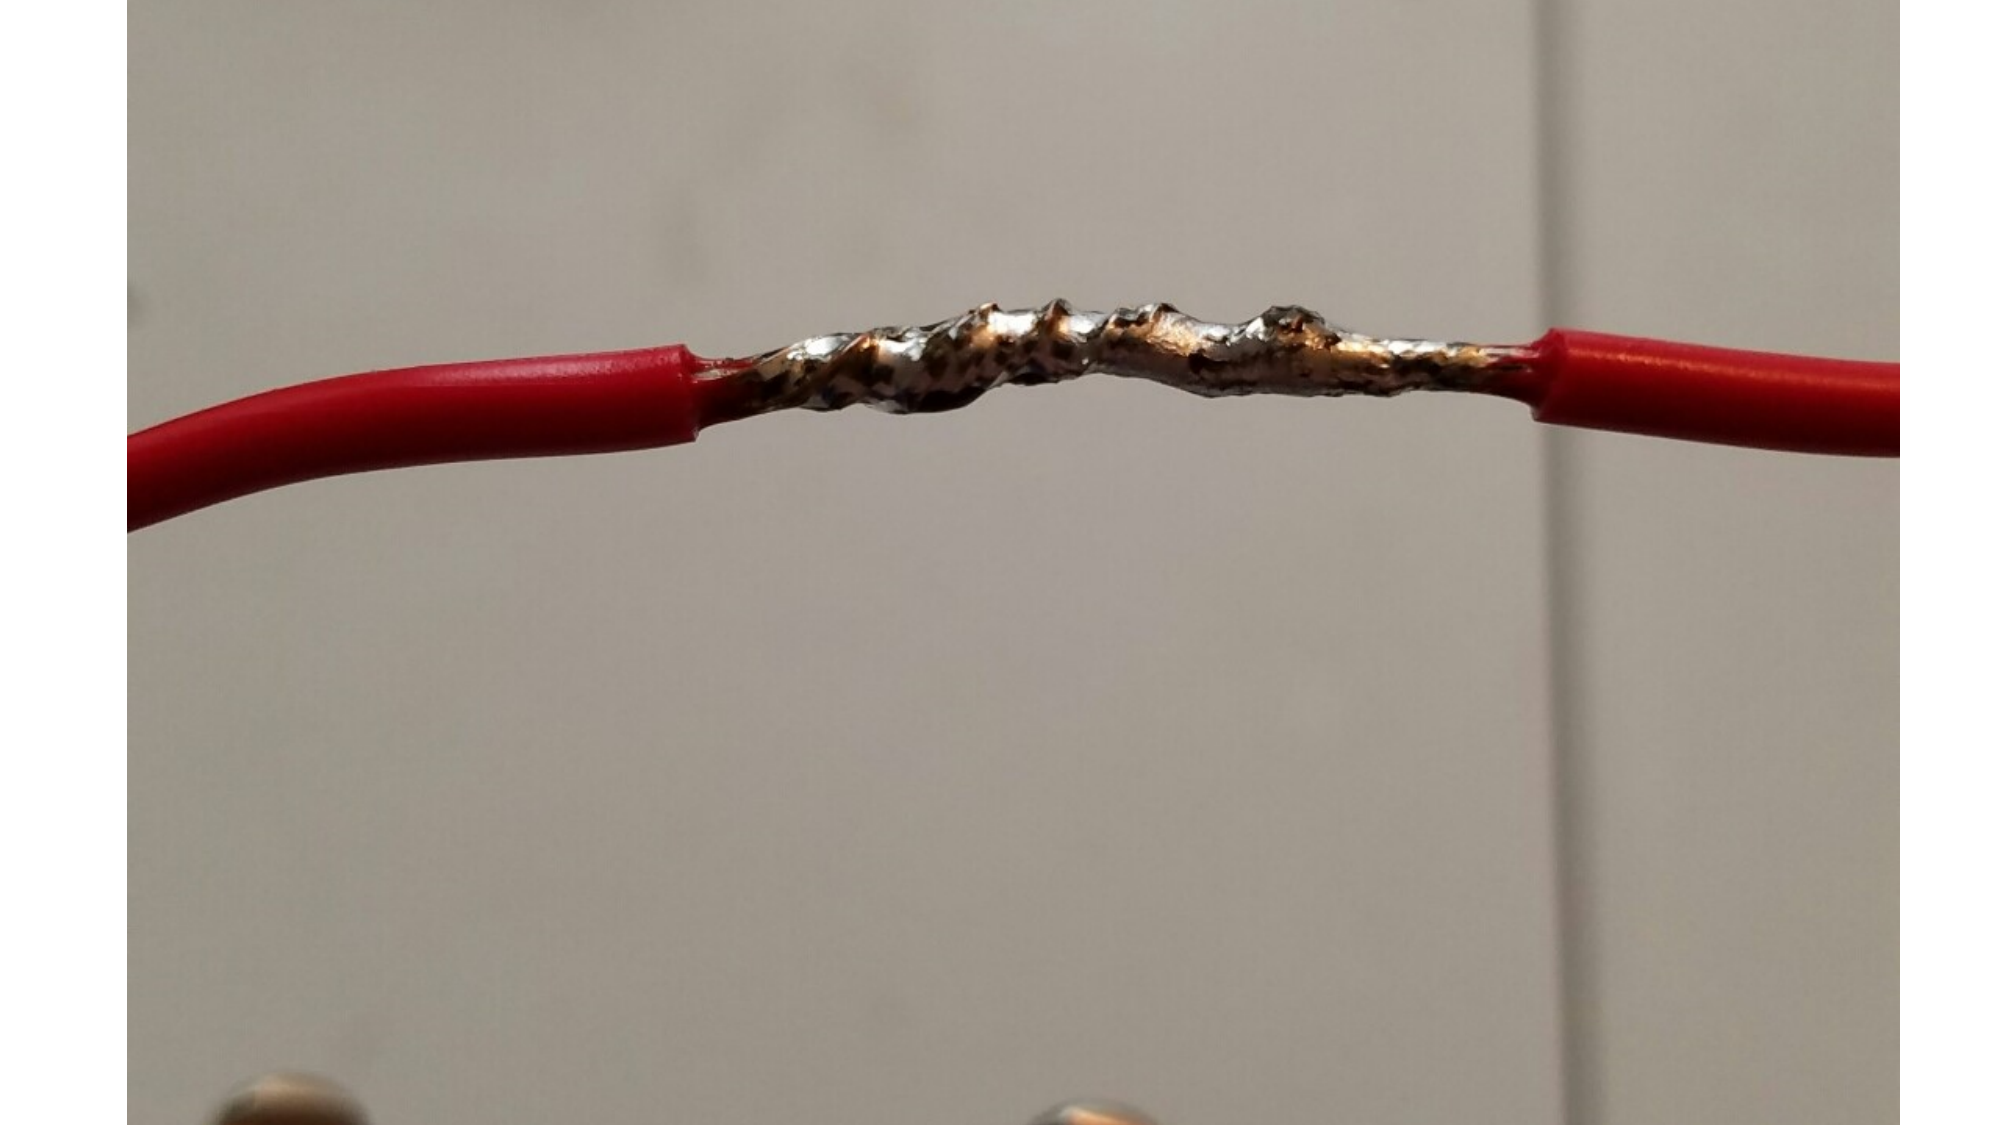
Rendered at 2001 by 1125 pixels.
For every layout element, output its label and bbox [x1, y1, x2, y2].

picture [127, 0, 1900, 1125]
